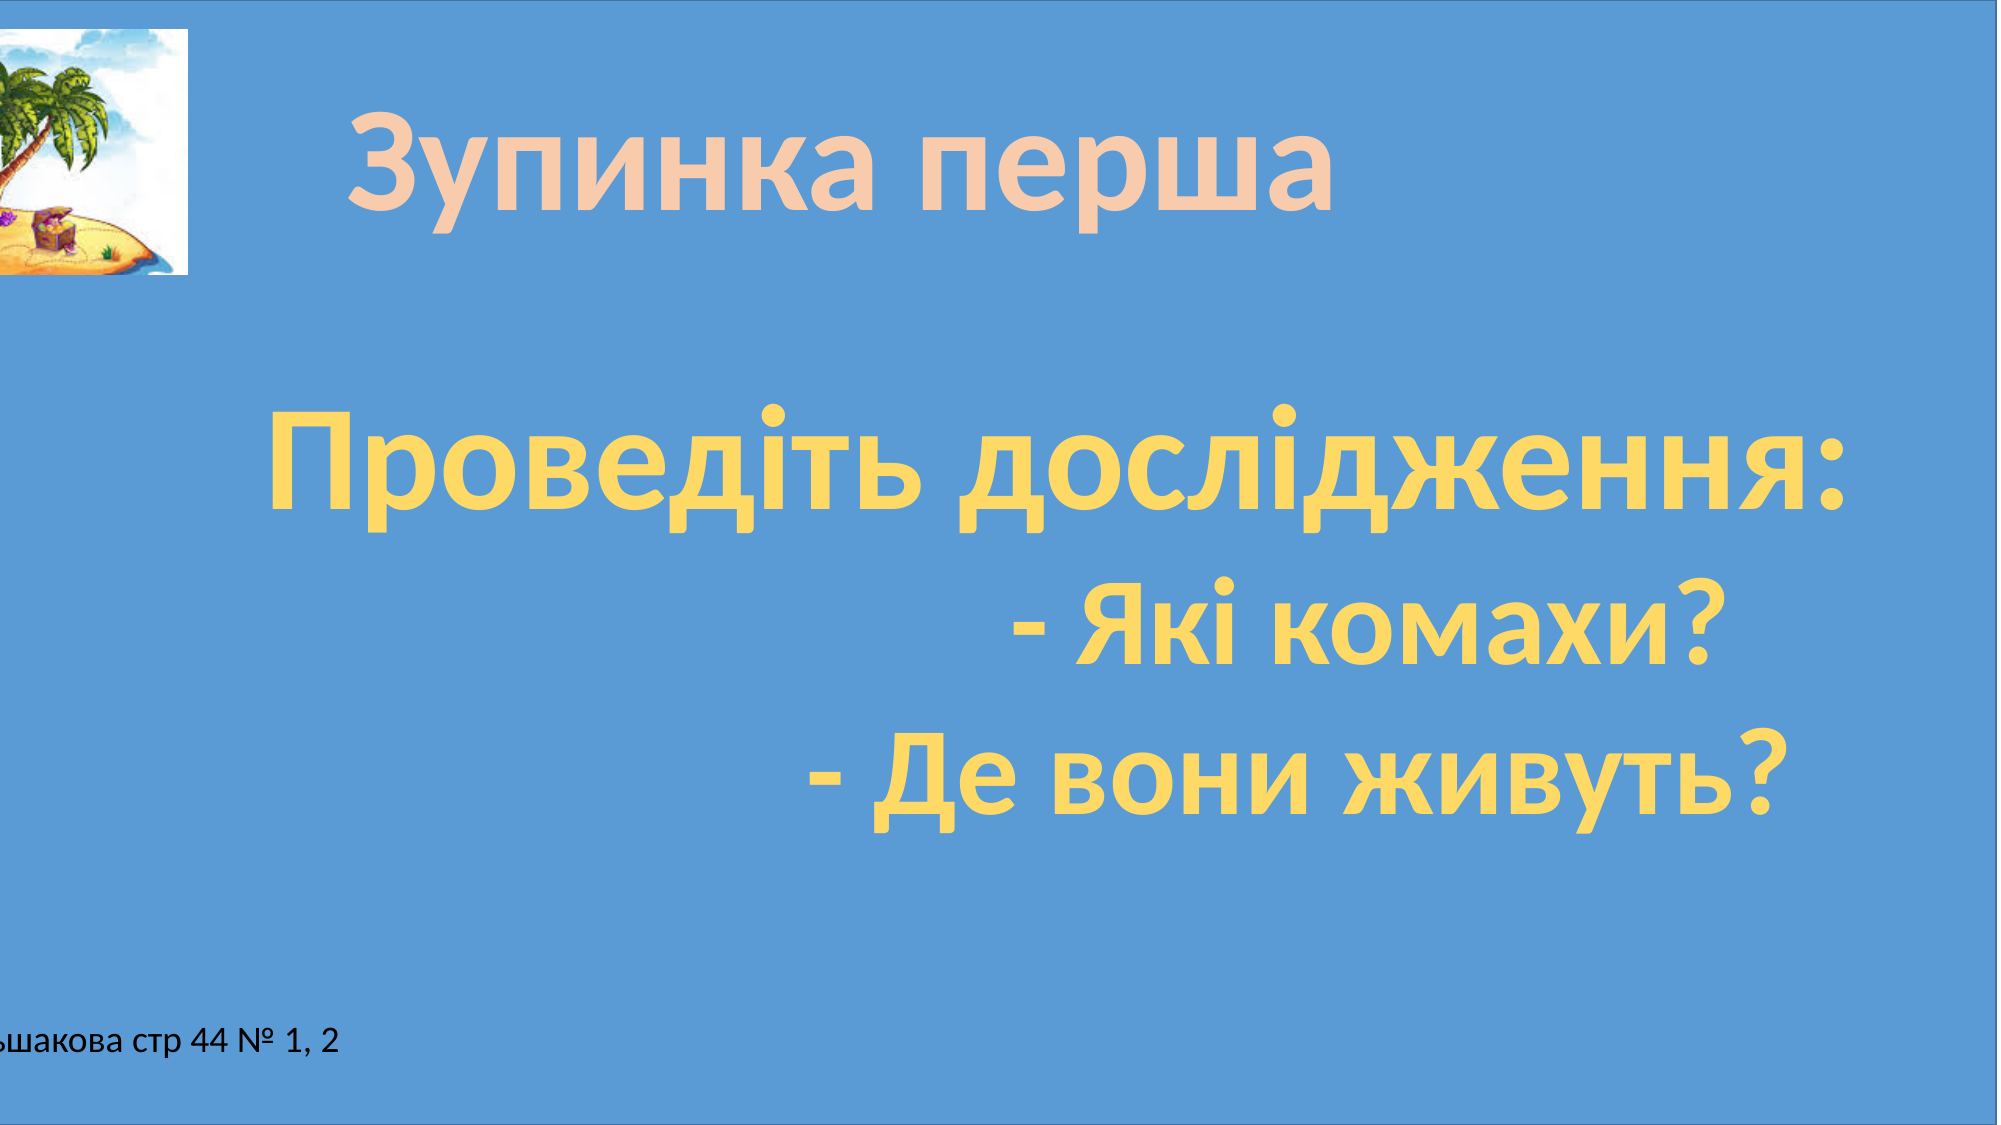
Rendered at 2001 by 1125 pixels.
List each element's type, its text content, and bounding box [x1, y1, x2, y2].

text_box [0, 0, 1997, 1125]
text_box Проведіть дослідження: - Які комахи? - Де вони живуть? [250, 352, 1870, 848]
text_box І. О. Большакова стр 44 № 1, 2 [0, 1007, 552, 1067]
picture [0, 29, 188, 275]
text_box Зупинка перша [331, 53, 1355, 249]
